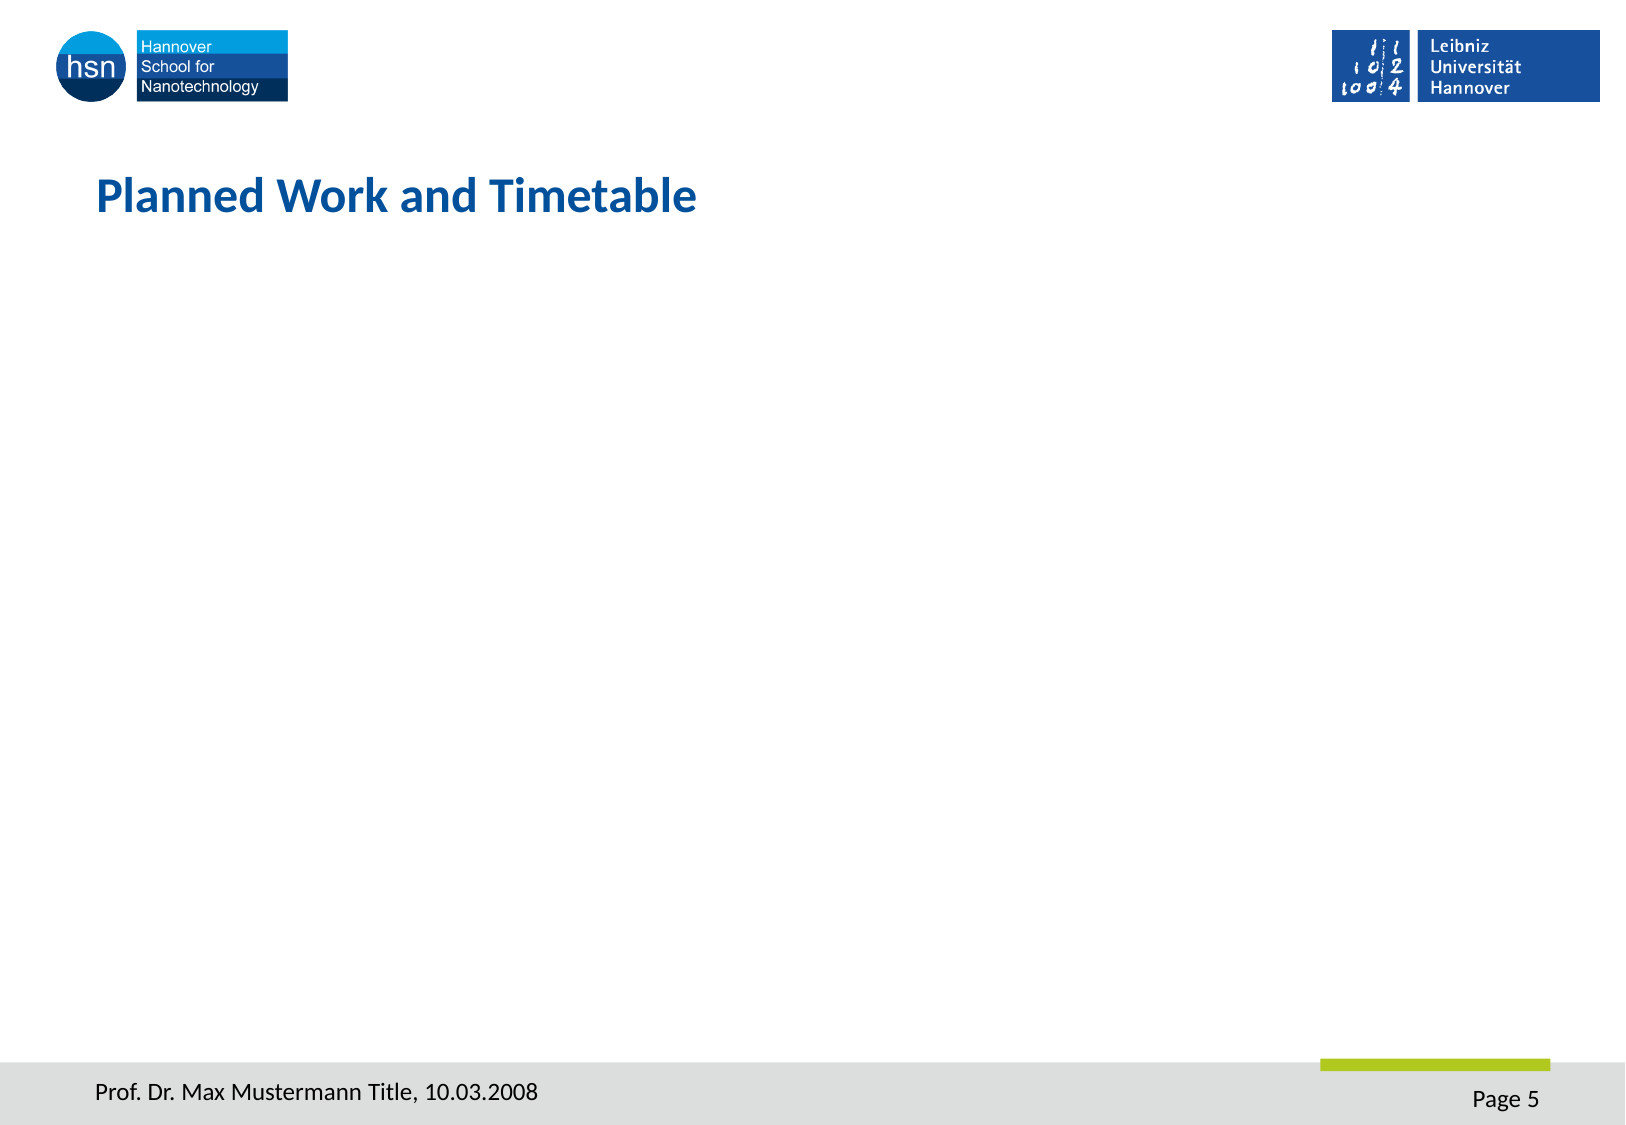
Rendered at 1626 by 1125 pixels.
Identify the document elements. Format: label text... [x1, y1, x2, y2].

picture [56, 30, 288, 102]
picture [1332, 30, 1600, 102]
title Planned Work and Timetable [81, 152, 1544, 233]
